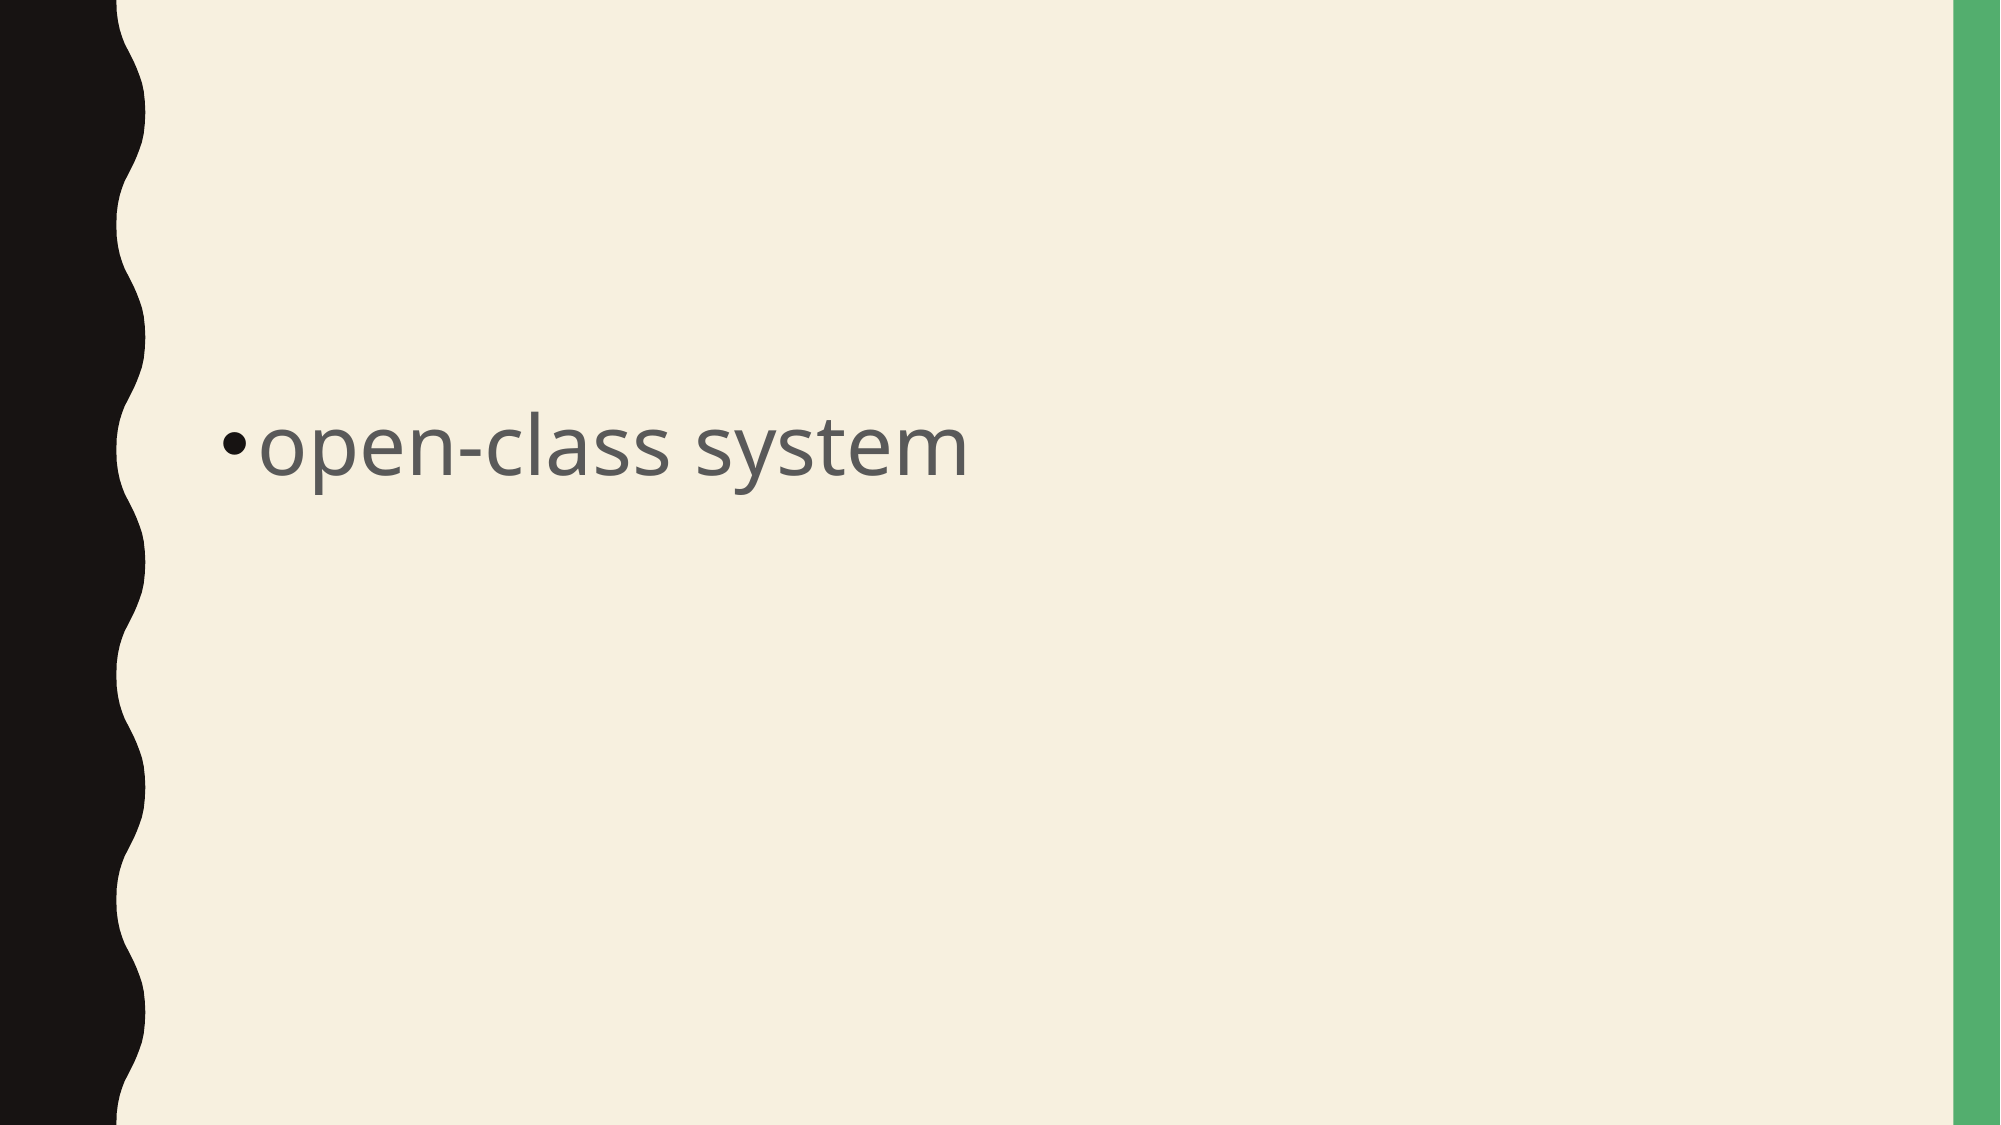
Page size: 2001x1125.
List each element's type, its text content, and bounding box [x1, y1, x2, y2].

list open-class system [205, 375, 1875, 965]
